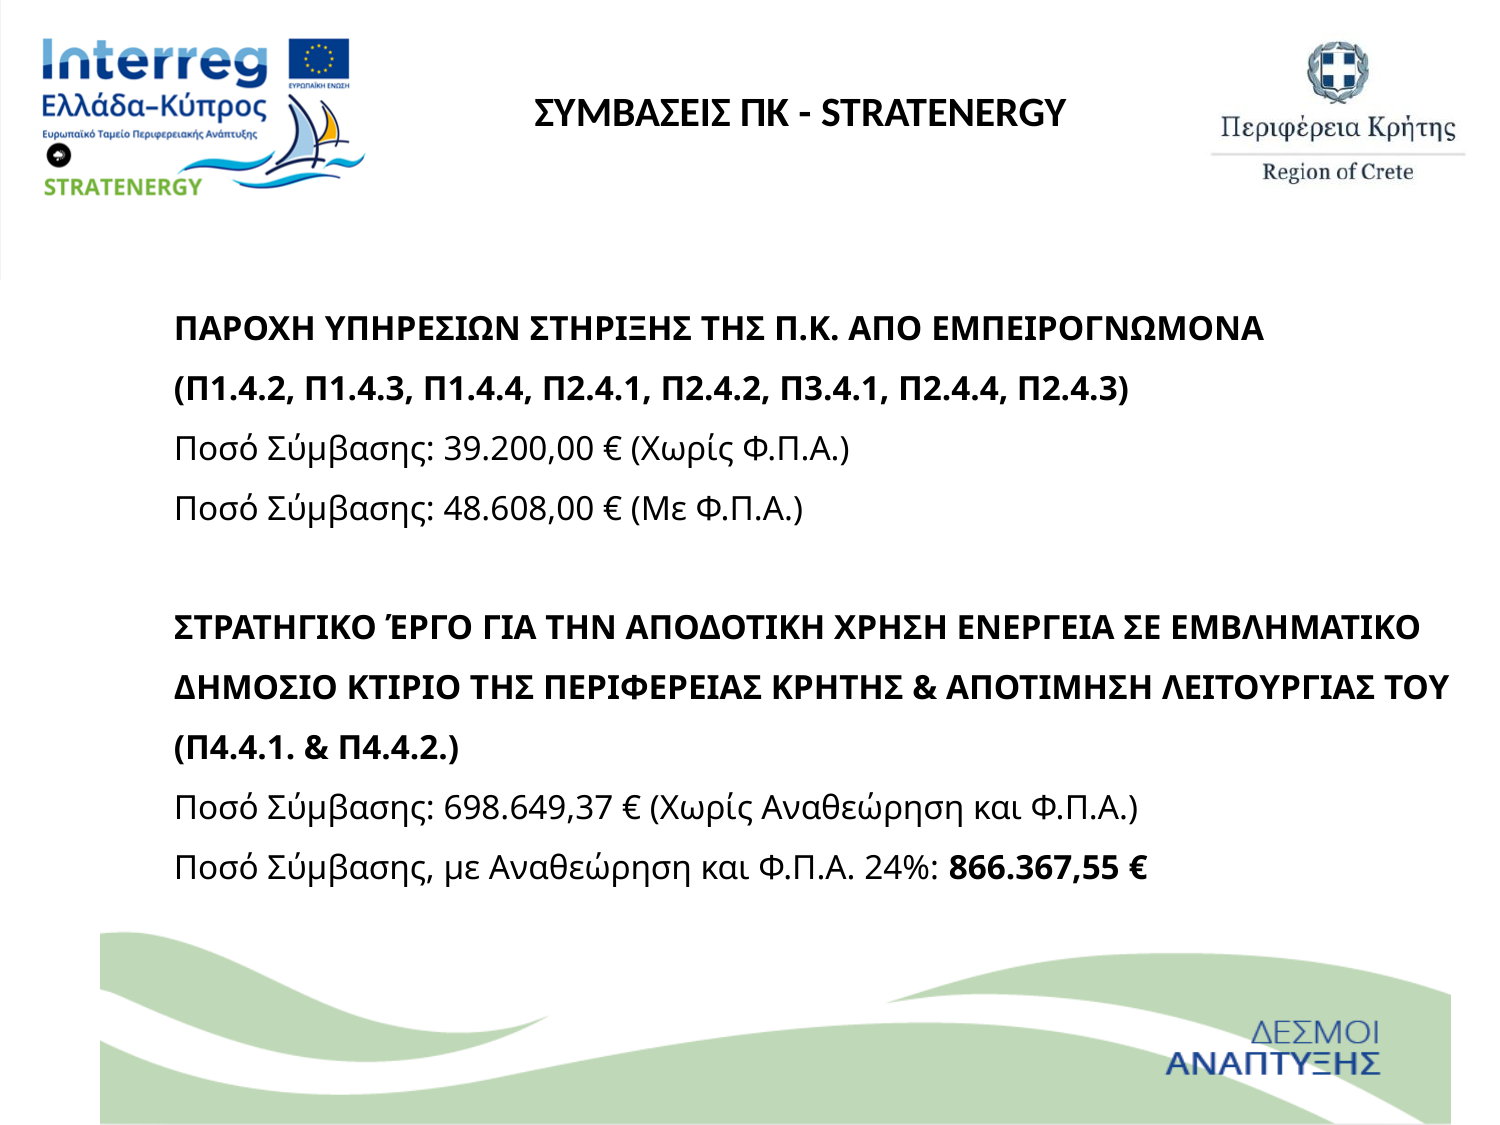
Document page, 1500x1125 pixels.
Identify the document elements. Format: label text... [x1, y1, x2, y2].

picture [0, 0, 397, 281]
text_box ΠΑΡΟΧΗ ΥΠΗΡΕΣΙΩΝ ΣΤΗΡΙΞΗΣ ΤΗΣ Π.Κ. ΑΠΟ ΕΜΠΕΙΡΟΓΝΩΜΟΝΑ (Π1.4.2, Π1.4.3, Π1.4.4, Π2.4.1, Π2.4.2, Π3.4.1, Π2.4.4, Π2.4.3) Ποσό Σύμβασης: 39.200,00 € (Χωρίς Φ.Π.Α.) Ποσό Σύμβασης: 48.608,00 € (Με Φ.Π.Α.) ΣΤΡΑΤΗΓΙΚΟ ΈΡΓΟ ΓΙΑ ΤΗΝ ΑΠΟΔΟΤΙΚΗ ΧΡΗΣΗ ΕΝΕΡΓΕΙΑ ΣΕ ΕΜΒΛΗΜΑΤΙΚΟ ΔΗΜΟΣΙΟ ΚΤΙΡΙΟ ΤΗΣ ΠΕΡΙΦΕΡΕΙΑΣ ΚΡΗΤΗΣ & ΑΠΟΤΙΜΗΣΗ ΛΕΙΤΟΥΡΓΙΑΣ ΤΟΥ (Π4.4.1. & Π4.4.2.) Ποσό Σύμβασης: 698.649,37 € (Χωρίς Αναθεώρηση και Φ.Π.Α.) Ποσό Σύμβασης, με Αναθεώρηση και Φ.Π.Α. 24%: 866.367,55 € [84, 279, 1467, 894]
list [99, 928, 1451, 1125]
title ΣΥΜΒΑΣΕΙΣ ΠΚ - STRATENERGY [401, 15, 1205, 204]
picture [1204, 30, 1467, 189]
